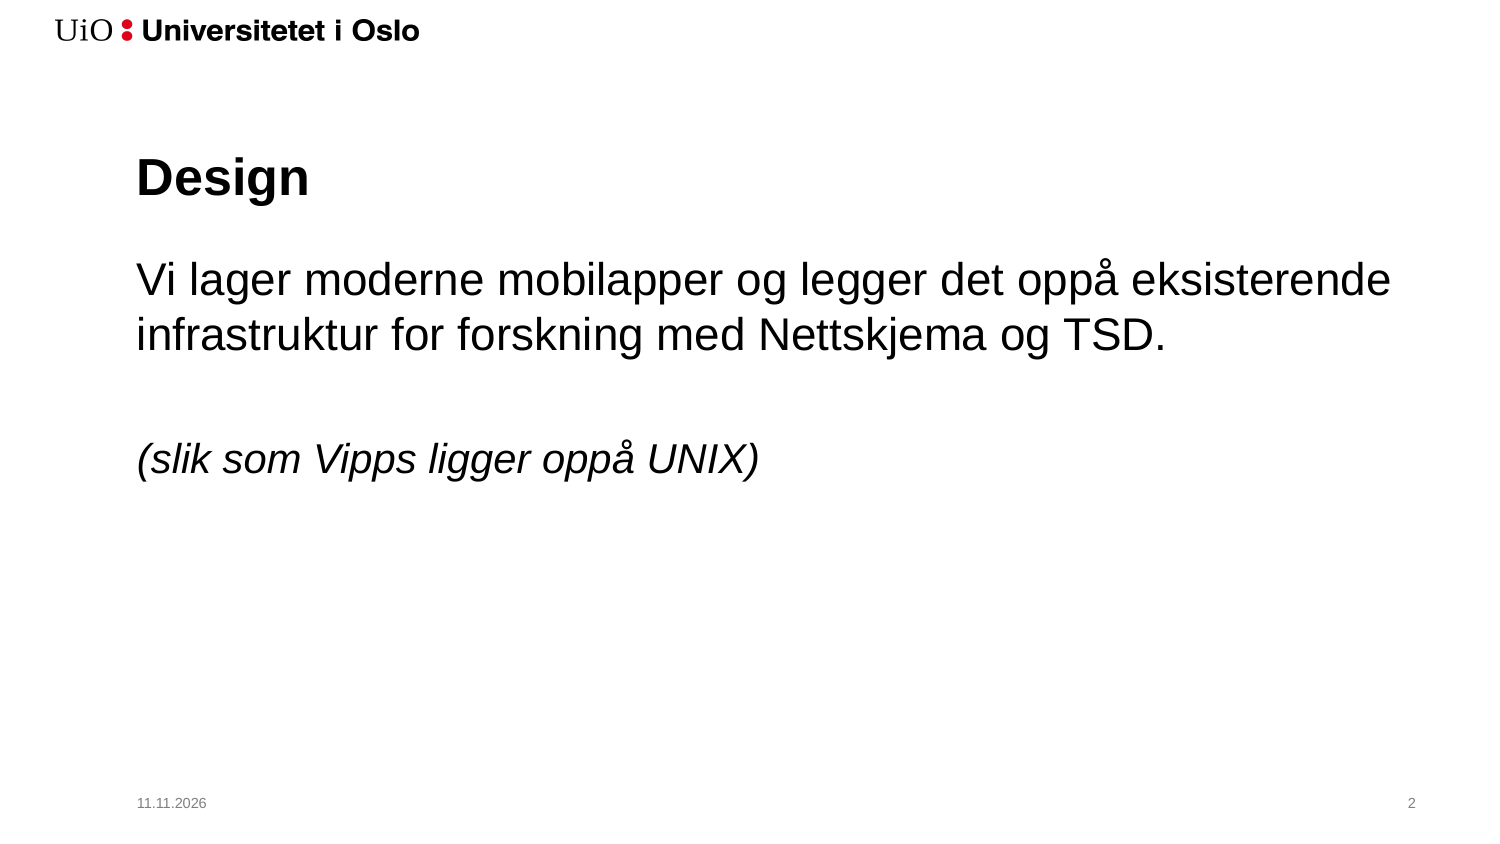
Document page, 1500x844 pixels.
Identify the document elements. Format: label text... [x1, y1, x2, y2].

picture [55, 19, 419, 41]
list Vi lager moderne mobilapper og legger det oppå eksisterende infrastruktur for forskning med Nettskjema og TSD. (slik som Vipps ligger oppå UNIX) [125, 243, 1425, 751]
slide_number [124, 787, 438, 844]
slide_number 3 [1315, 787, 1429, 844]
title Design [125, 104, 1425, 243]
